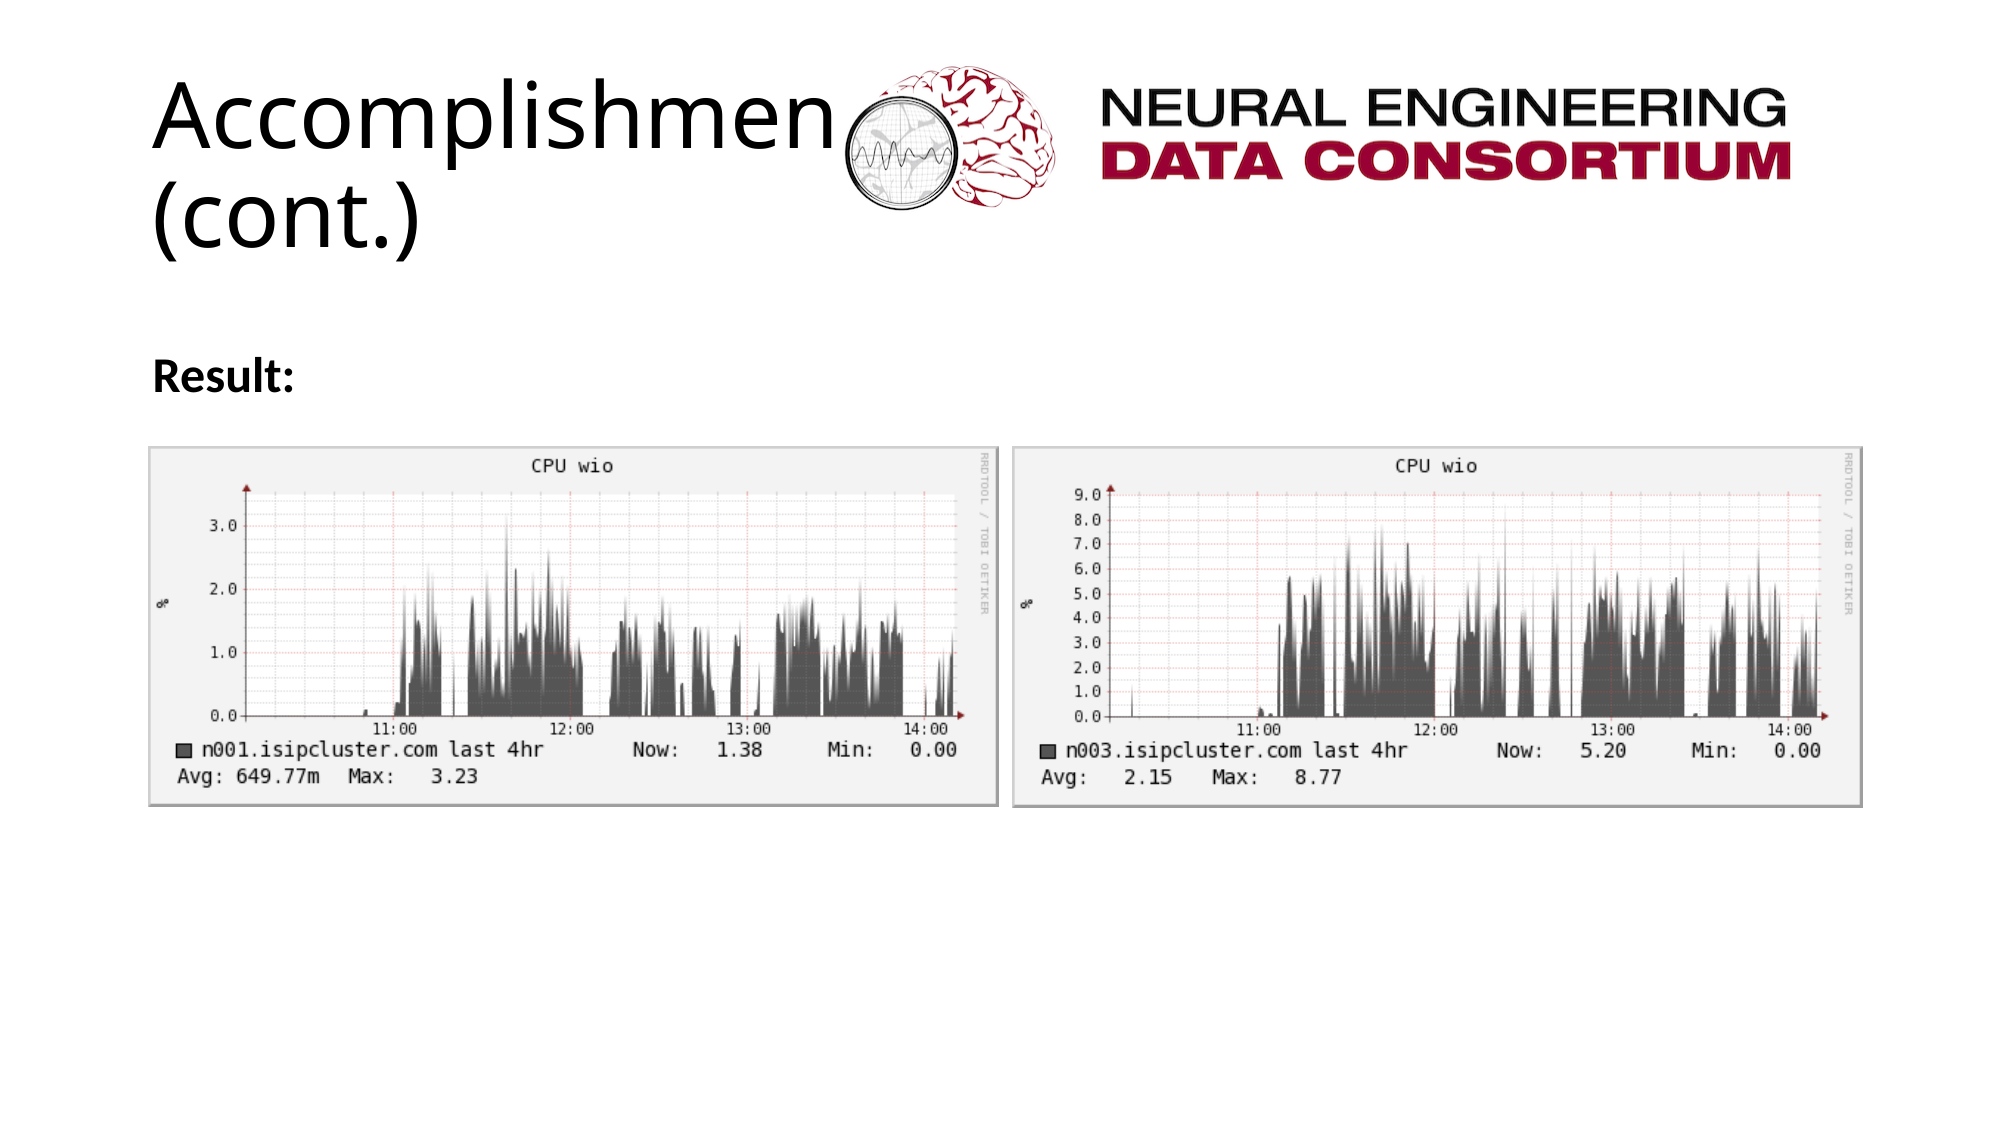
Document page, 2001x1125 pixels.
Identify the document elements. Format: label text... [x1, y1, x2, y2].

list Result: [137, 275, 984, 411]
picture [839, 59, 1863, 217]
picture [1012, 446, 1863, 808]
title Accomplishments (cont.) [137, 59, 1863, 278]
picture [148, 446, 999, 807]
